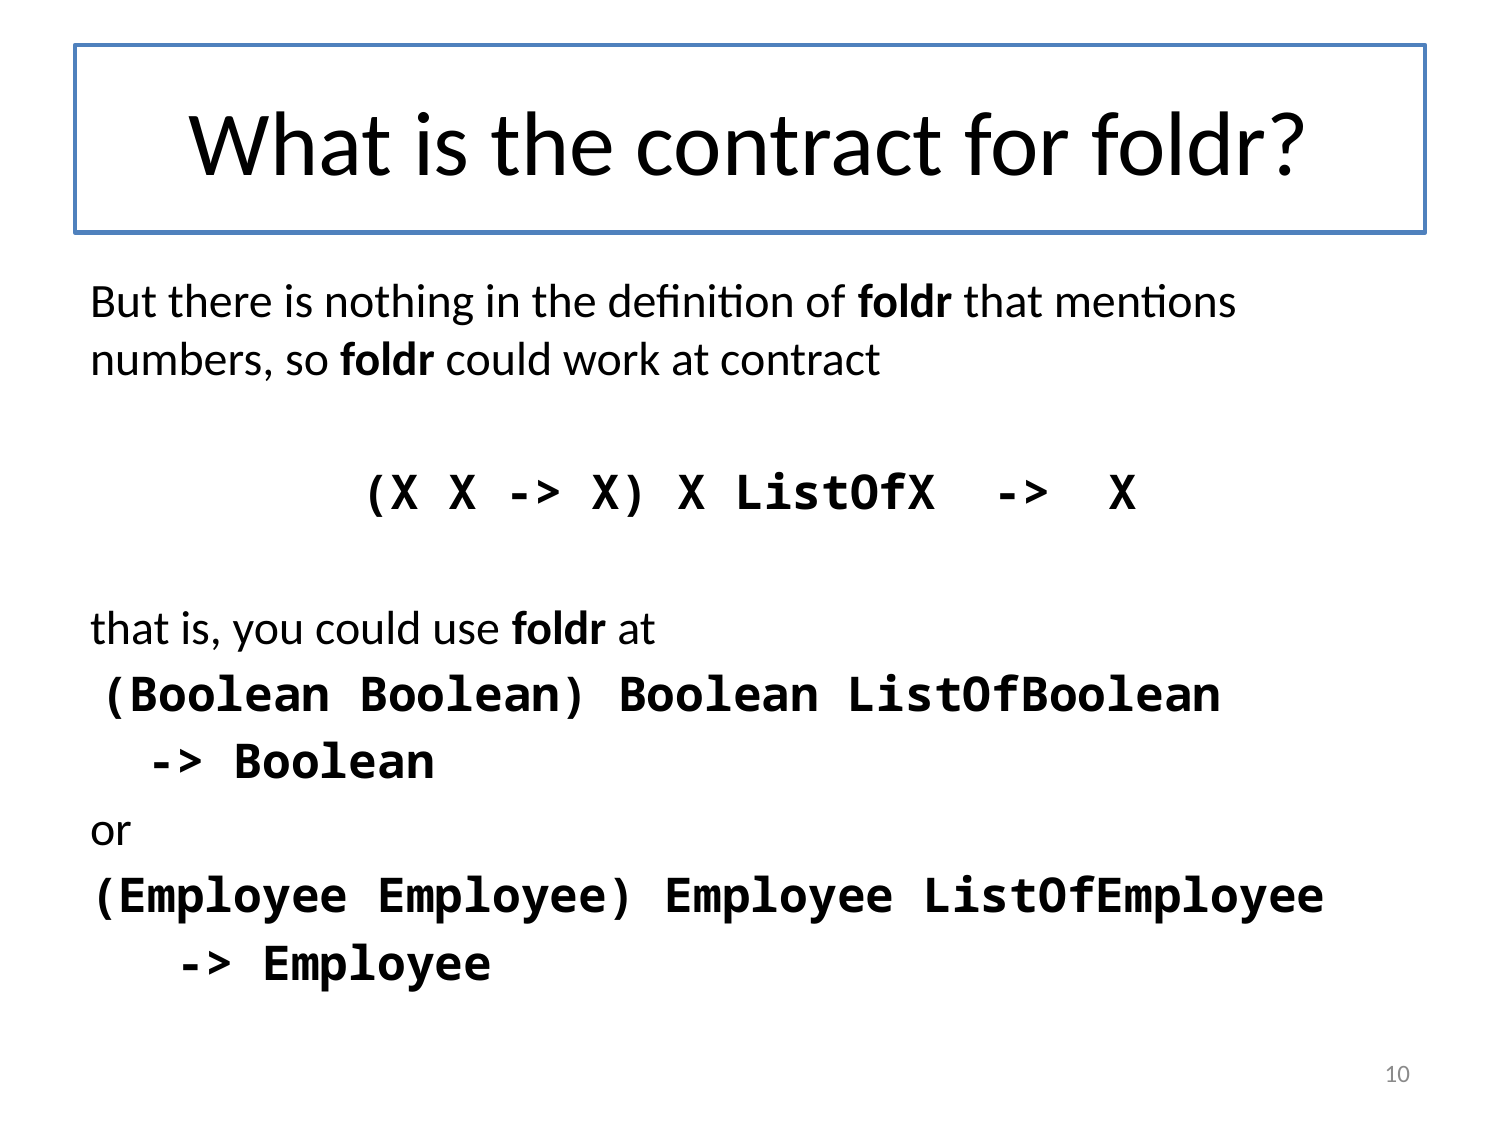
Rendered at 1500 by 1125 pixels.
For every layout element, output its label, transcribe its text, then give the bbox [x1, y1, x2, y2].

title What is the contract for foldr? [73, 43, 1427, 235]
list But there is nothing in the definition of foldr that mentions numbers, so foldr could work at contract (X X -> X) X ListOfX -> X that is, you could use foldr at (Boolean Boolean) Boolean ListOfBoolean -> Boolean or (Employee Employee) Employee ListOfEmployee -> Employee [75, 262, 1425, 1005]
slide_number 10 [1074, 1042, 1425, 1103]
